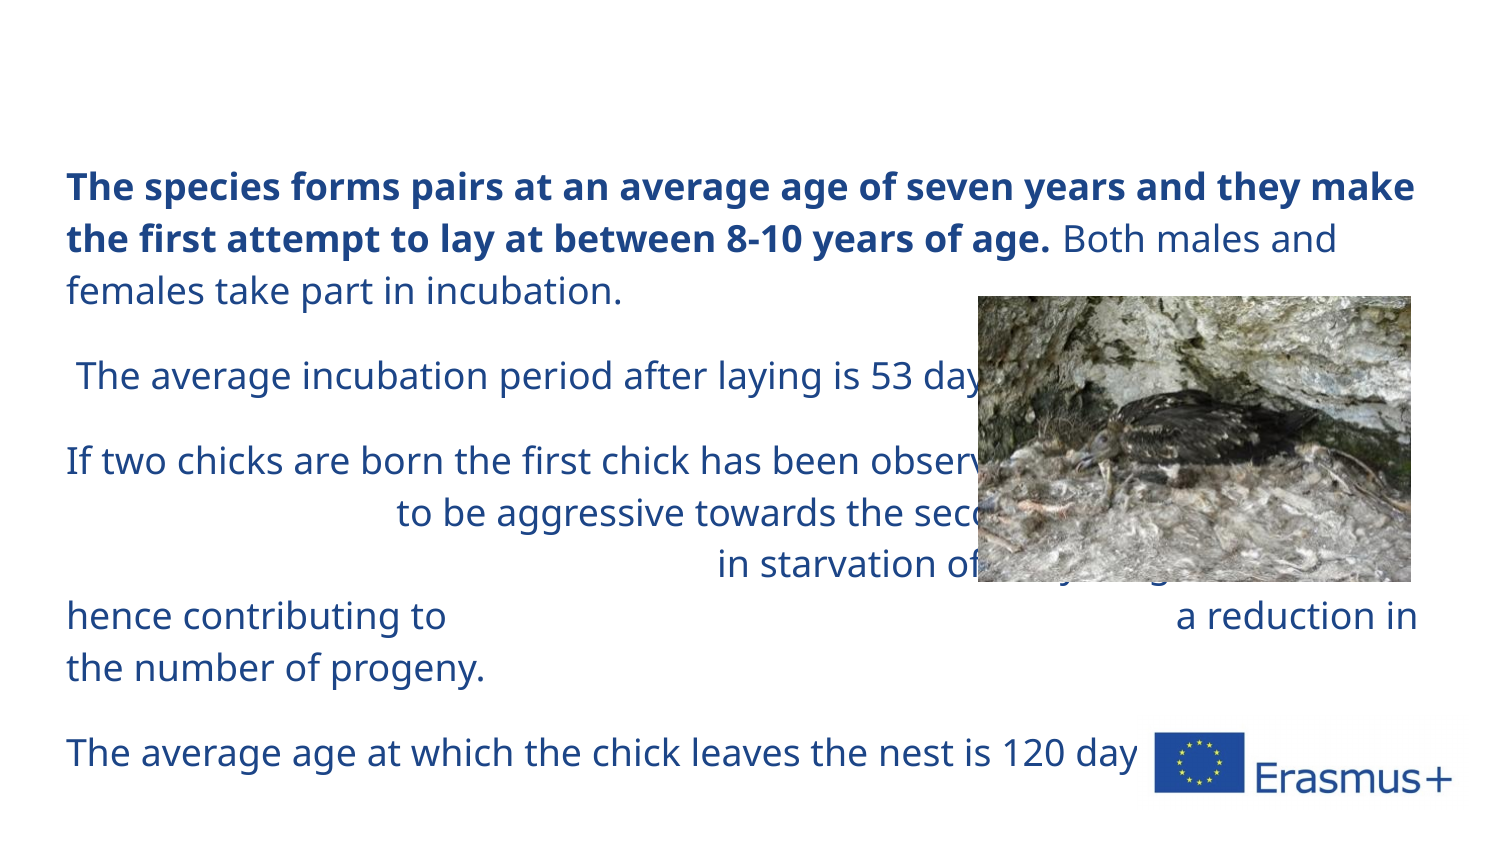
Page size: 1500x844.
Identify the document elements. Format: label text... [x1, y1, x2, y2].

list The species forms pairs at an average age of seven years and they make the first attempt to lay at between 8-10 years of age. Both males and females take part in incubation. The average incubation period after laying is 53 days. If two chicks are born the first chick has been observed to be aggressive towards the second one, which results in starvation of the younger chick, hence contributing to a reduction in the number of progeny. The average age at which the chick leaves the nest is 120 days. [51, 141, 1449, 703]
picture [977, 296, 1411, 583]
picture [1137, 715, 1469, 810]
